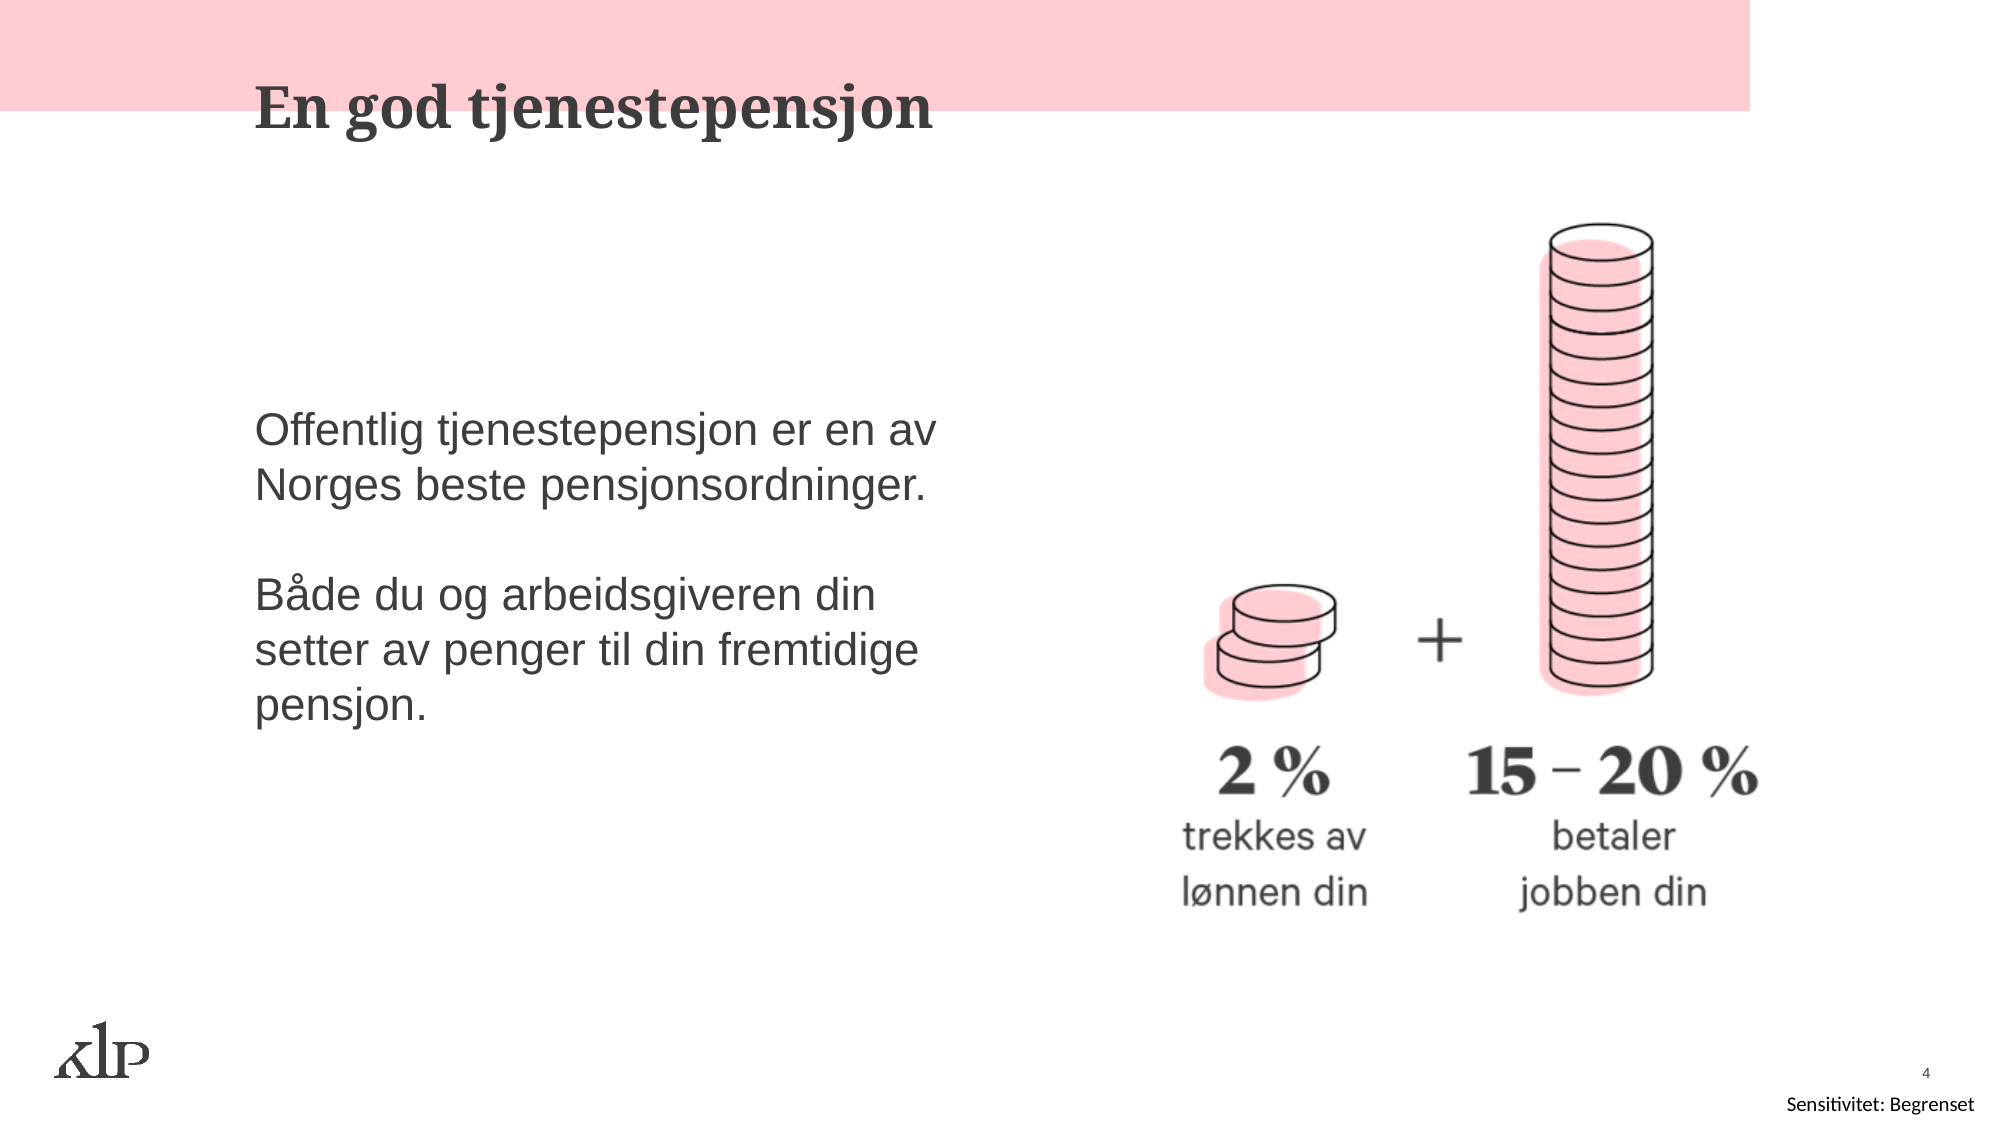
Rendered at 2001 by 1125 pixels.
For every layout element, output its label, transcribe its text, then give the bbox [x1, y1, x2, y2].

list Offentlig tjenestepensjon er en av Norges beste pensjonsordninger. Både du og arbeidsgiveren din setter av penger til din fremtidige pensjon. [254, 399, 1003, 999]
list En god tjenestepensjon [254, 69, 1750, 211]
slide_number 4 [1877, 1042, 1946, 1103]
picture [1051, 184, 1837, 969]
picture [54, 1021, 149, 1078]
